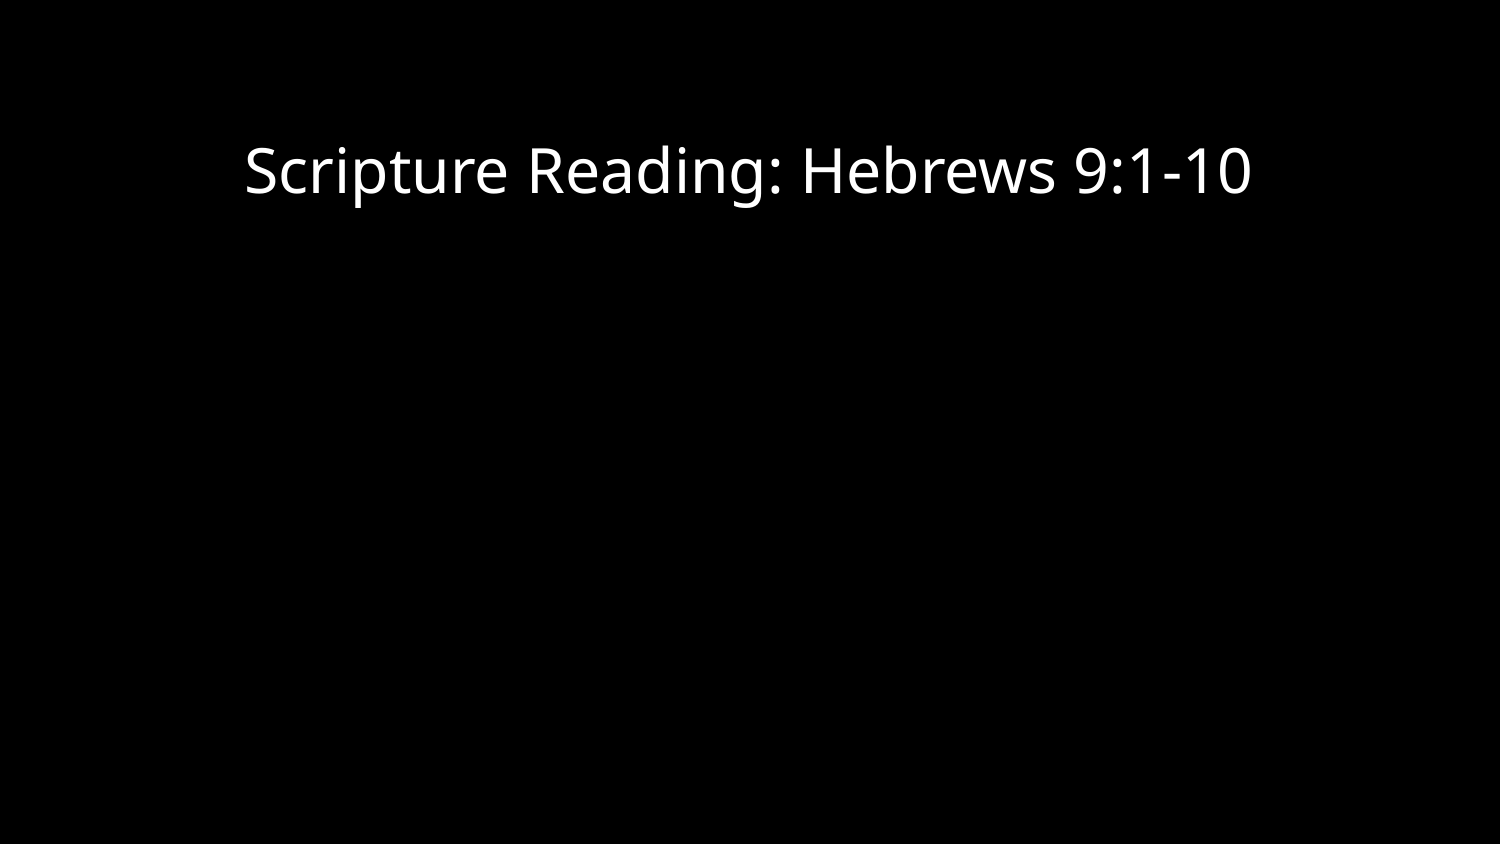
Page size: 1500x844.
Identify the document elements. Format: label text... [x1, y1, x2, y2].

text_box Scripture Reading: Hebrews 9:1-10 [0, 0, 1500, 844]
